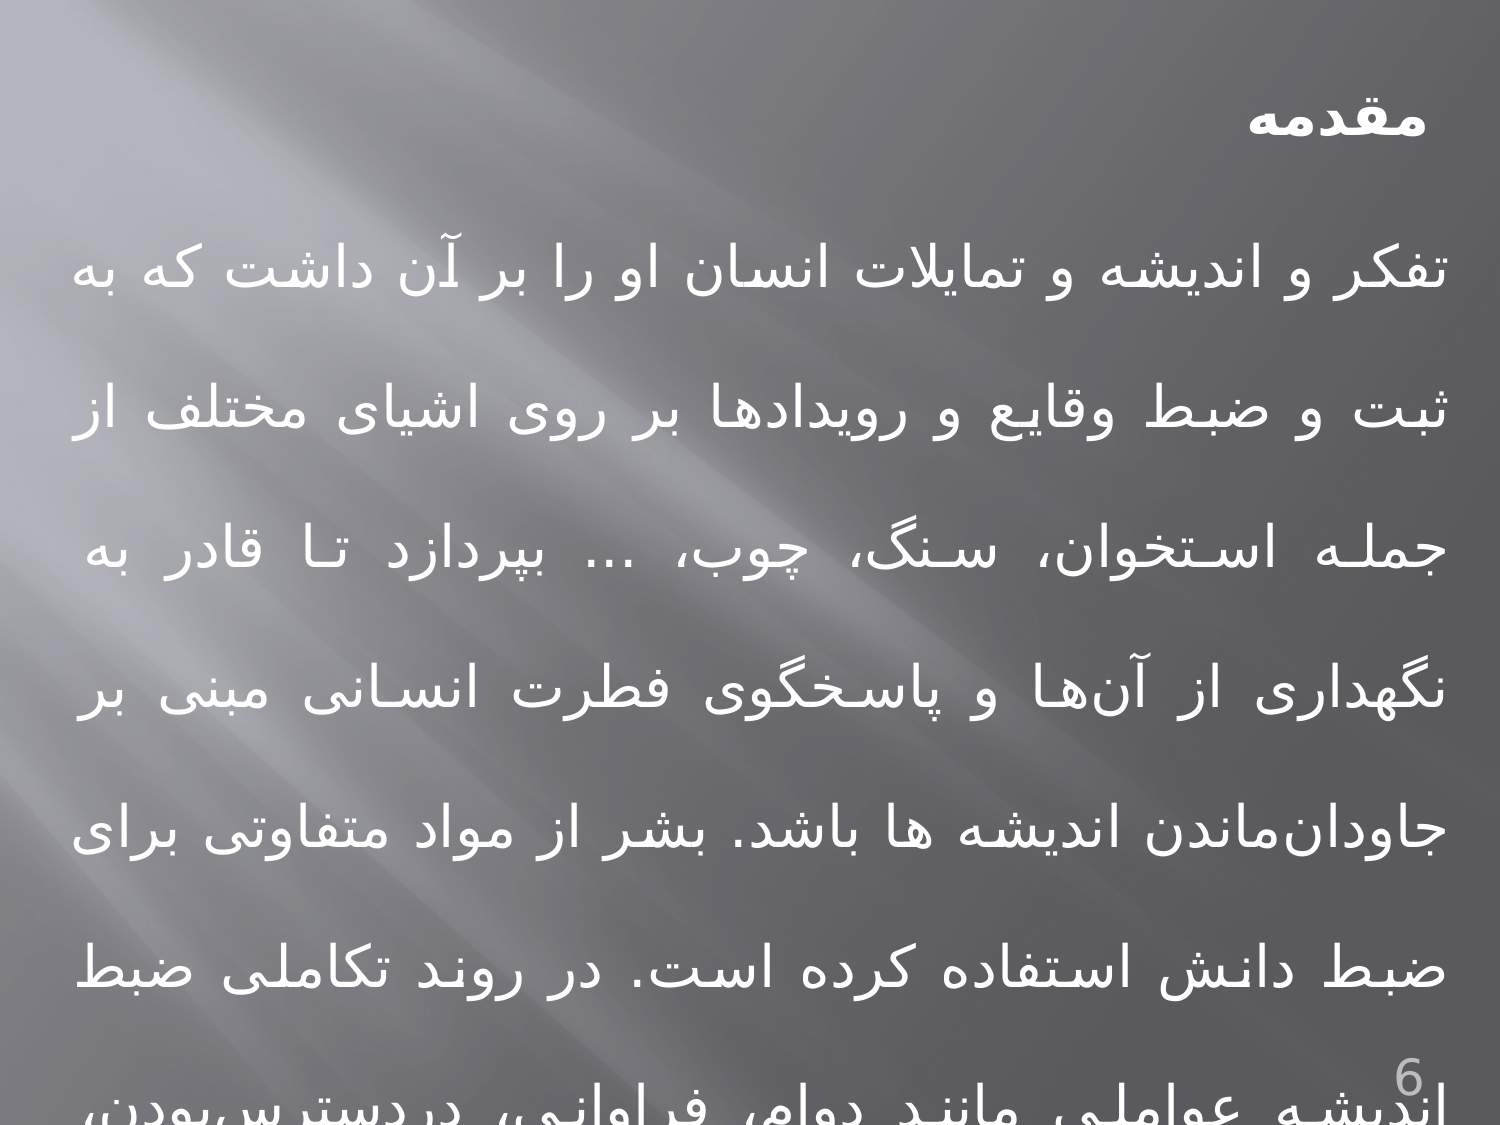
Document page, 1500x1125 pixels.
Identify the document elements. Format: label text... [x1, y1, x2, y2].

slide_number 6 [1299, 1052, 1425, 1113]
list مقدمه تفکر و اندیشه و تمایلات انسان او را بر آن داشت که به ثبت و ضبط وقایع و رویدادها بر روی اشیای مختلف از جمله استخوان، سنگ، چوب، ... بپردازد تا قادر به نگهداری از آن‌ها و پاسخگوی فطرت انسانی مبنی بر جاودان‌ماندن اندیشه ها باشد. بشر از مواد متفاوتی برای ضبط دانش استفاده کرده است. در روند تکاملی ضبط اندیشه عواملی مانند دوام، فراوانی، دردسترس‌بودن، نرمی، سبکی، و کم‌حجم‌بودن مواد همواره مد نظر بوده است. [53, 0, 1483, 1052]
